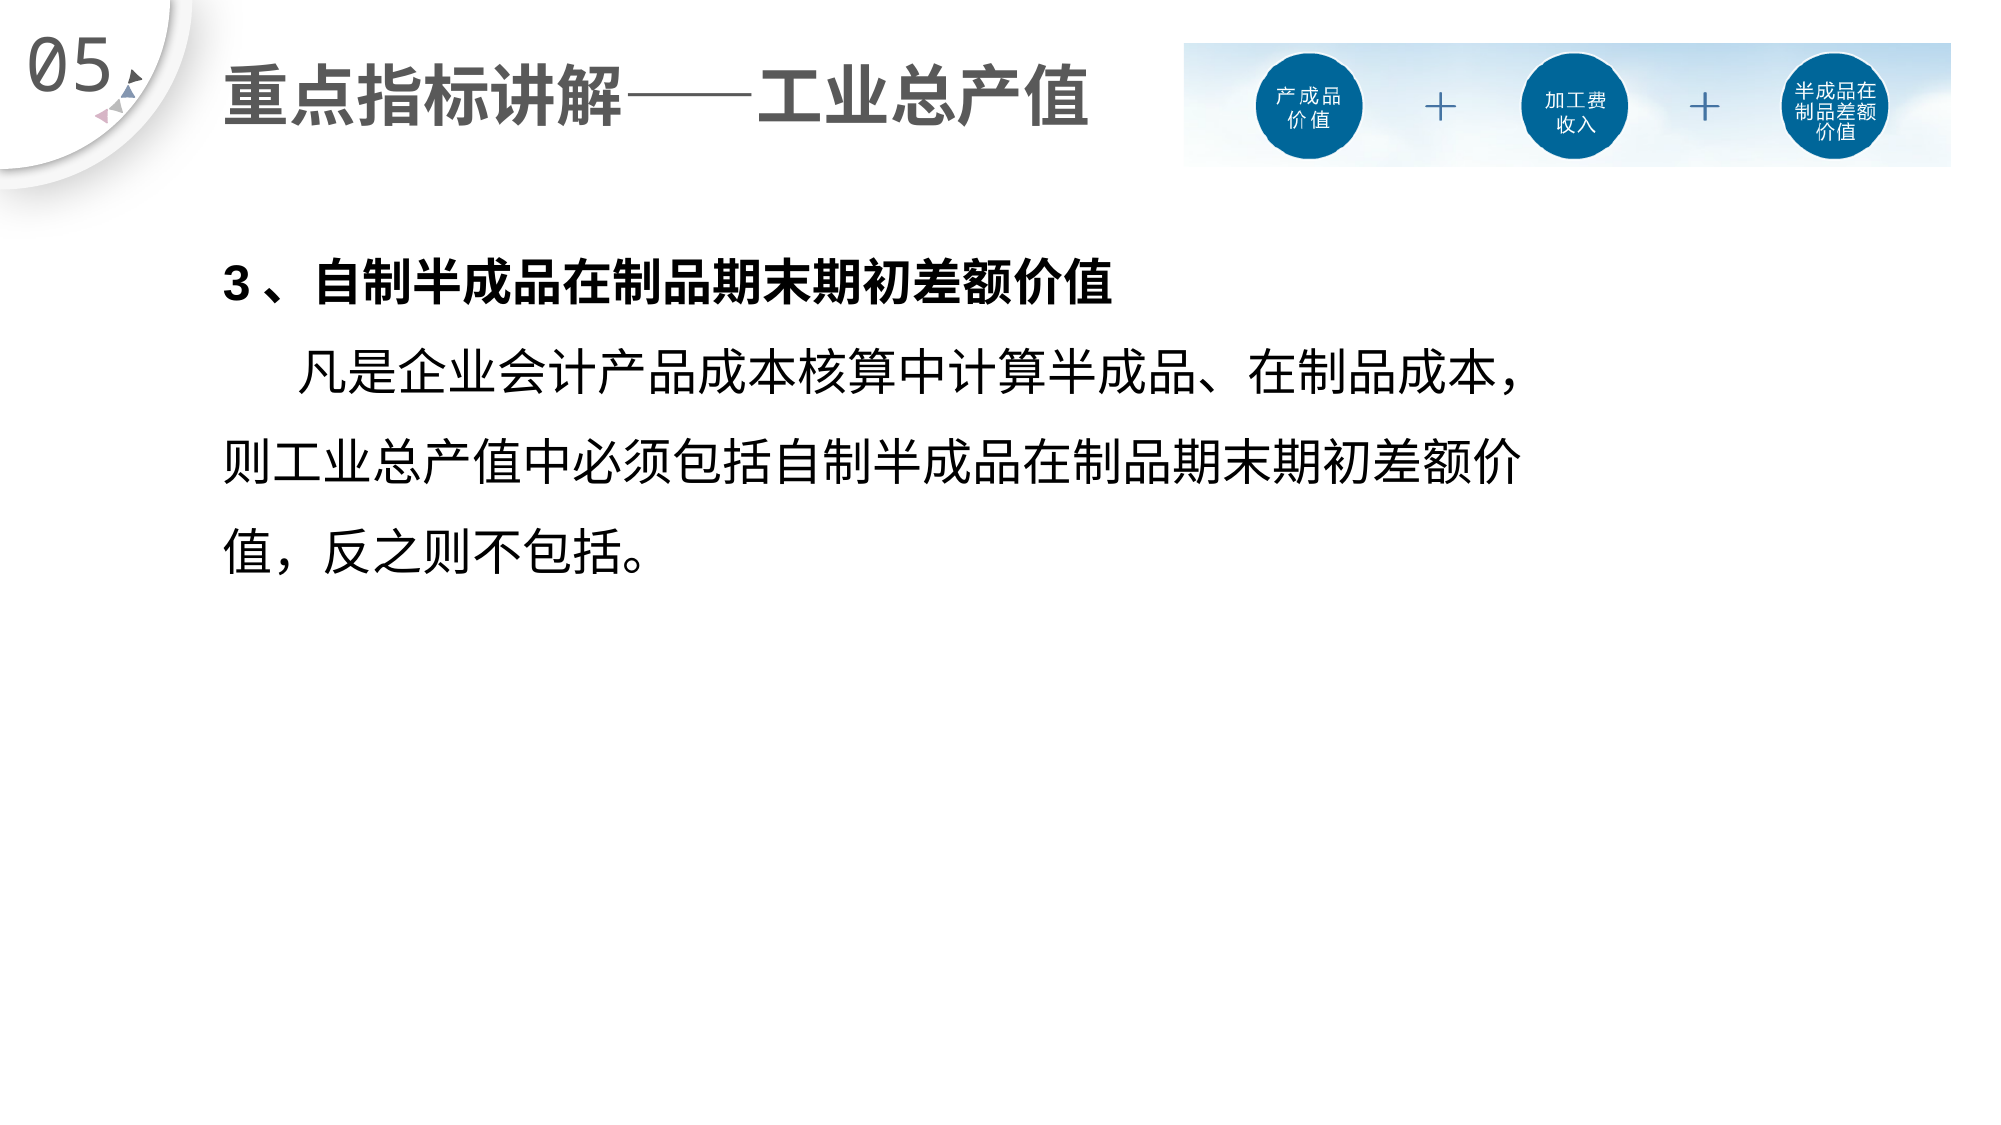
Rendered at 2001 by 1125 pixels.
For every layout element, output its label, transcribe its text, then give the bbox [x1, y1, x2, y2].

picture [1183, 43, 1951, 167]
text_box 3、自制半成品在制品期末期初差额价值 凡是企业会计产品成本核算中计算半成品、在制品成本，则工业总产值中必须包括自制半成品在制品期末期初差额价值，反之则不包括。 [208, 231, 1561, 588]
title 重点指标讲解——工业总产值 [207, 43, 1183, 129]
text_box 05 [5, 8, 136, 115]
